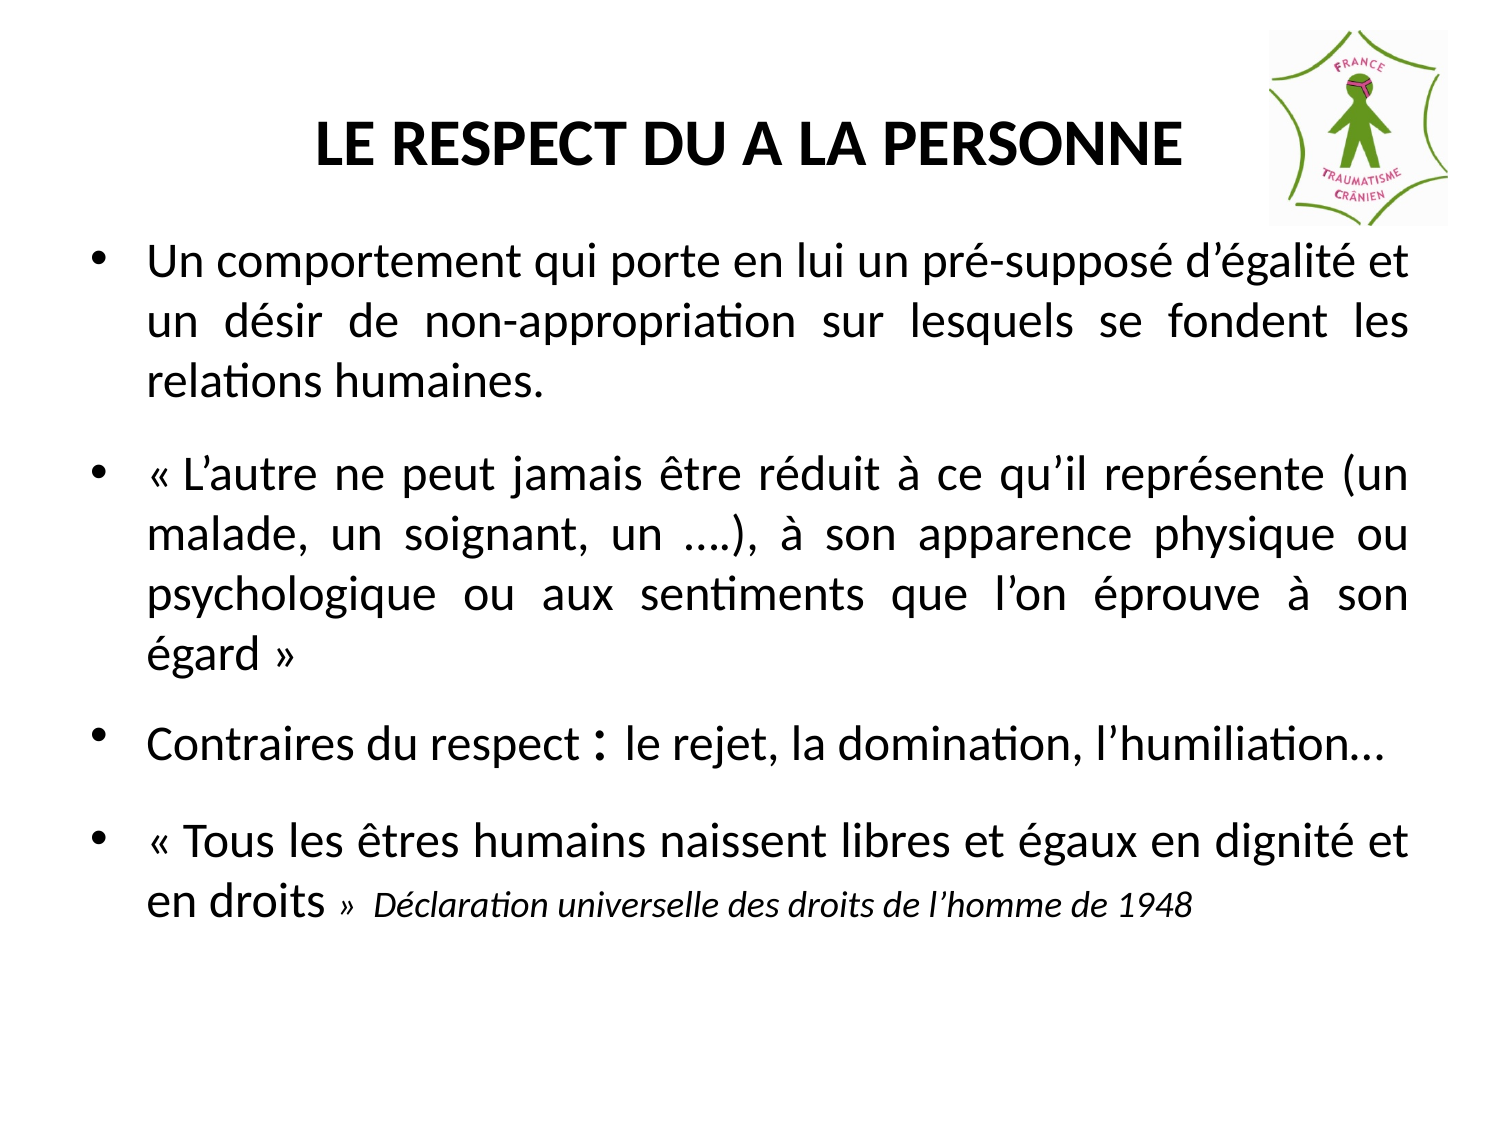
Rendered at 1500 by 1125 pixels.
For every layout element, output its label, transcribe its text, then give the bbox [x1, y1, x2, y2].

title LE RESPECT DU A LA PERSONNE [75, 45, 1264, 219]
picture [1269, 30, 1449, 227]
list Un comportement qui porte en lui un pré-supposé d’égalité et un désir de non-appropriation sur lesquels se fondent les relations humaines. « L’autre ne peut jamais être réduit à ce qu’il représente (un malade, un soignant, un ….), à son apparence physique ou psychologique ou aux sentiments que l’on éprouve à son égard » Contraires du respect : le rejet, la domination, l’humiliation… « Tous les êtres humains naissent libres et égaux en dignité et en droits » Déclaration universelle des droits de l’homme de 1948 [75, 219, 1425, 1005]
